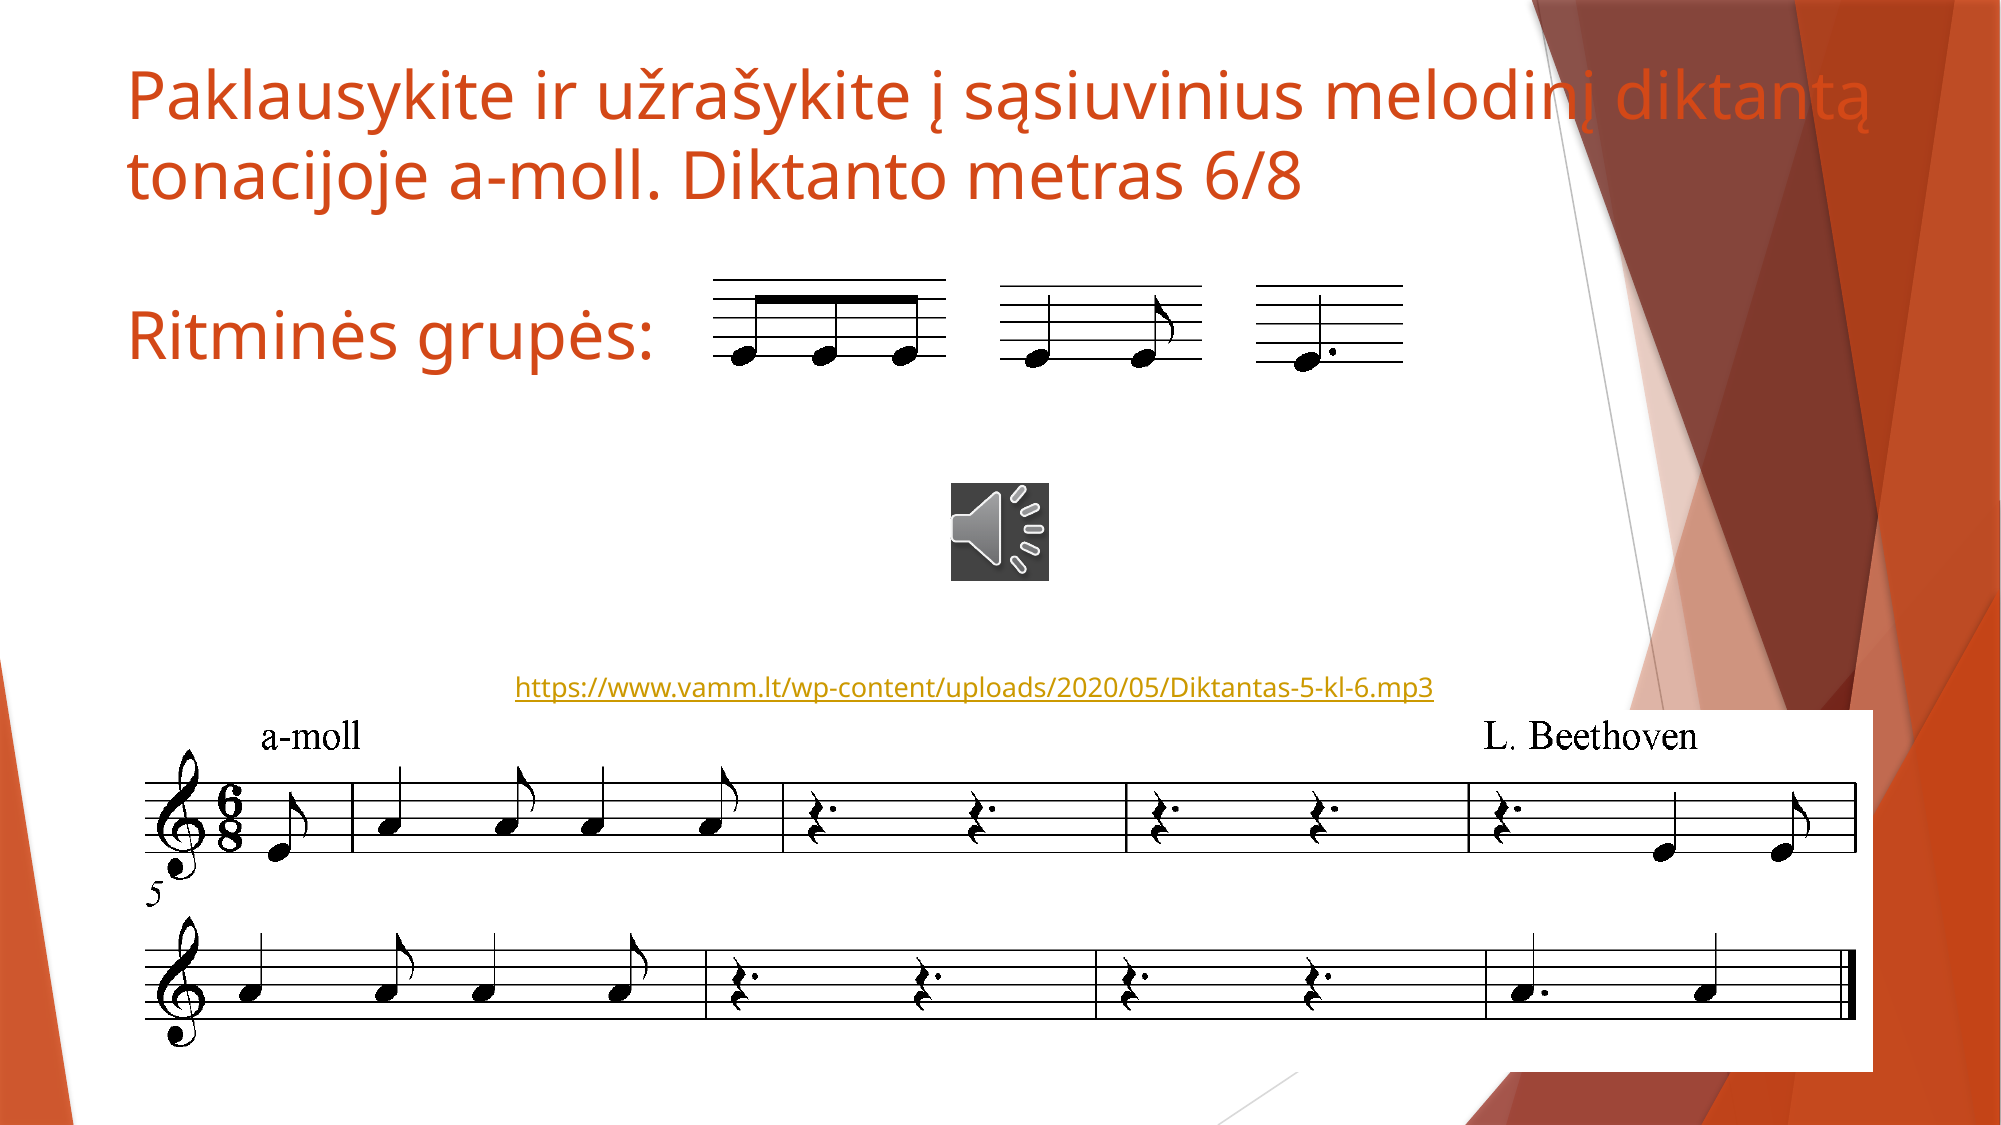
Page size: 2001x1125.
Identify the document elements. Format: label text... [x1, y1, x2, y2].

picture [1000, 232, 1202, 415]
title Paklausykite ir užrašykite į sąsiuvinius melodinį diktantą tonacijoje a-moll. Diktanto metras 6/8 Ritminės grupės: [111, 45, 1939, 483]
text_box https://www.vamm.lt/wp-content/uploads/2020/05/Diktantas-5-kl-6.mp3 [500, 662, 1500, 708]
picture [712, 223, 947, 414]
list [127, 710, 1874, 1073]
picture [1255, 228, 1403, 421]
picture [949, 481, 1051, 583]
